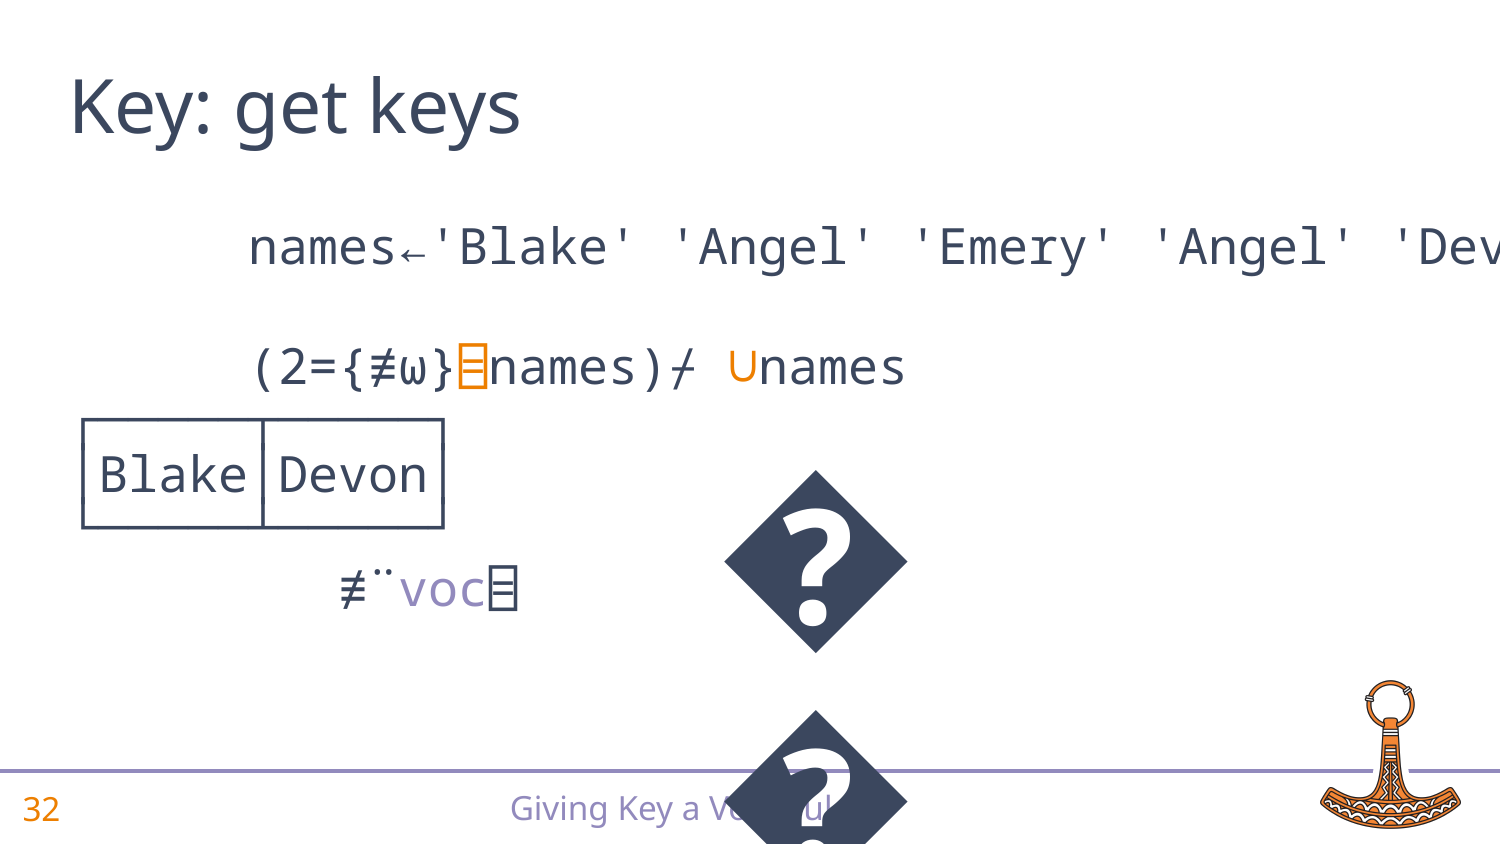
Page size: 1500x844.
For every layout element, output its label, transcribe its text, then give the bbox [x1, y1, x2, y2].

title Key: get keys [53, 43, 1203, 157]
text_box 😢 [701, 414, 799, 844]
list names←'Blake' 'Angel' 'Emery' 'Angel' 'Devon' (2={≢⍵}⌸names)⌿ ∪names ┌─────┬─────┐ │Blake│Devon│ └─────┴─────┘ ≢¨voc⌸ [53, 207, 1500, 830]
